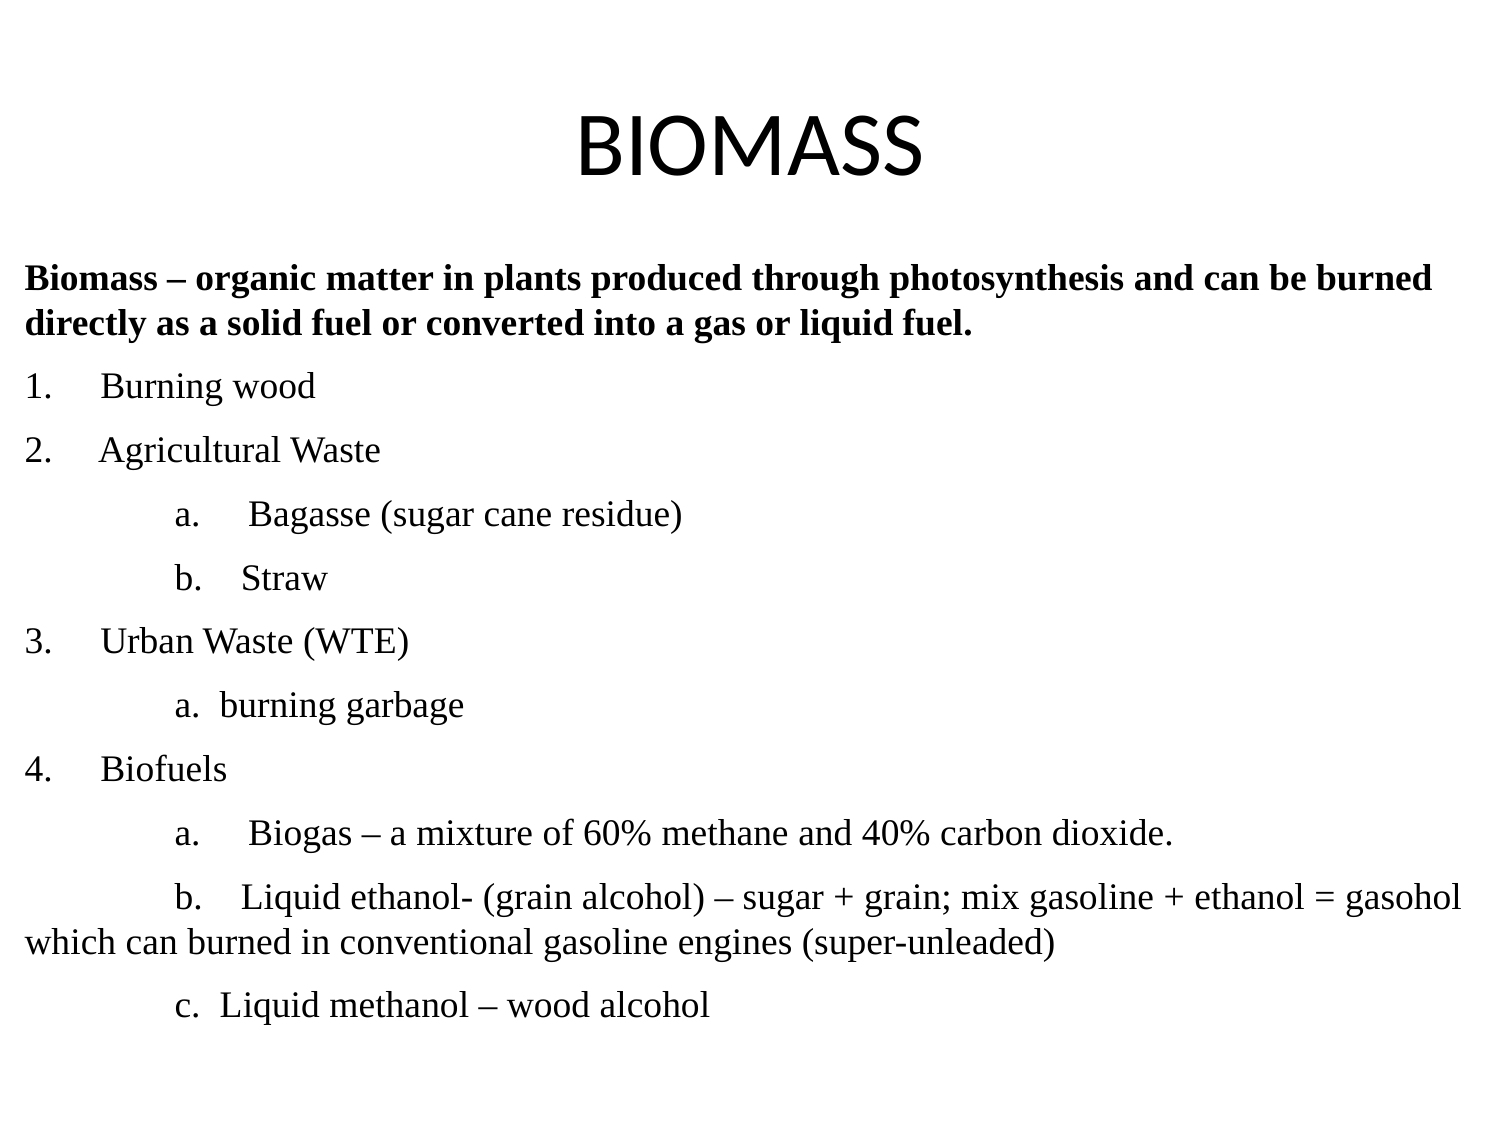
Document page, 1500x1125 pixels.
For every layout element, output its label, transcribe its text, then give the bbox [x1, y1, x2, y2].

text_box Biomass – organic matter in plants produced through photosynthesis and can be burned directly as a solid fuel or converted into a gas or liquid fuel. 1. Burning wood 2. Agricultural Waste a. Bagasse (sugar cane residue) b. Straw 3. Urban Waste (WTE) a. burning garbage 4. Biofuels a. Biogas – a mixture of 60% methane and 40% carbon dioxide. b. Liquid ethanol- (grain alcohol) – sugar + grain; mix gasoline + ethanol = gasohol which can burned in conventional gasoline engines (super-unleaded) c. Liquid methanol – wood alcohol [9, 245, 1500, 1033]
title BIOMASS [75, 45, 1425, 233]
